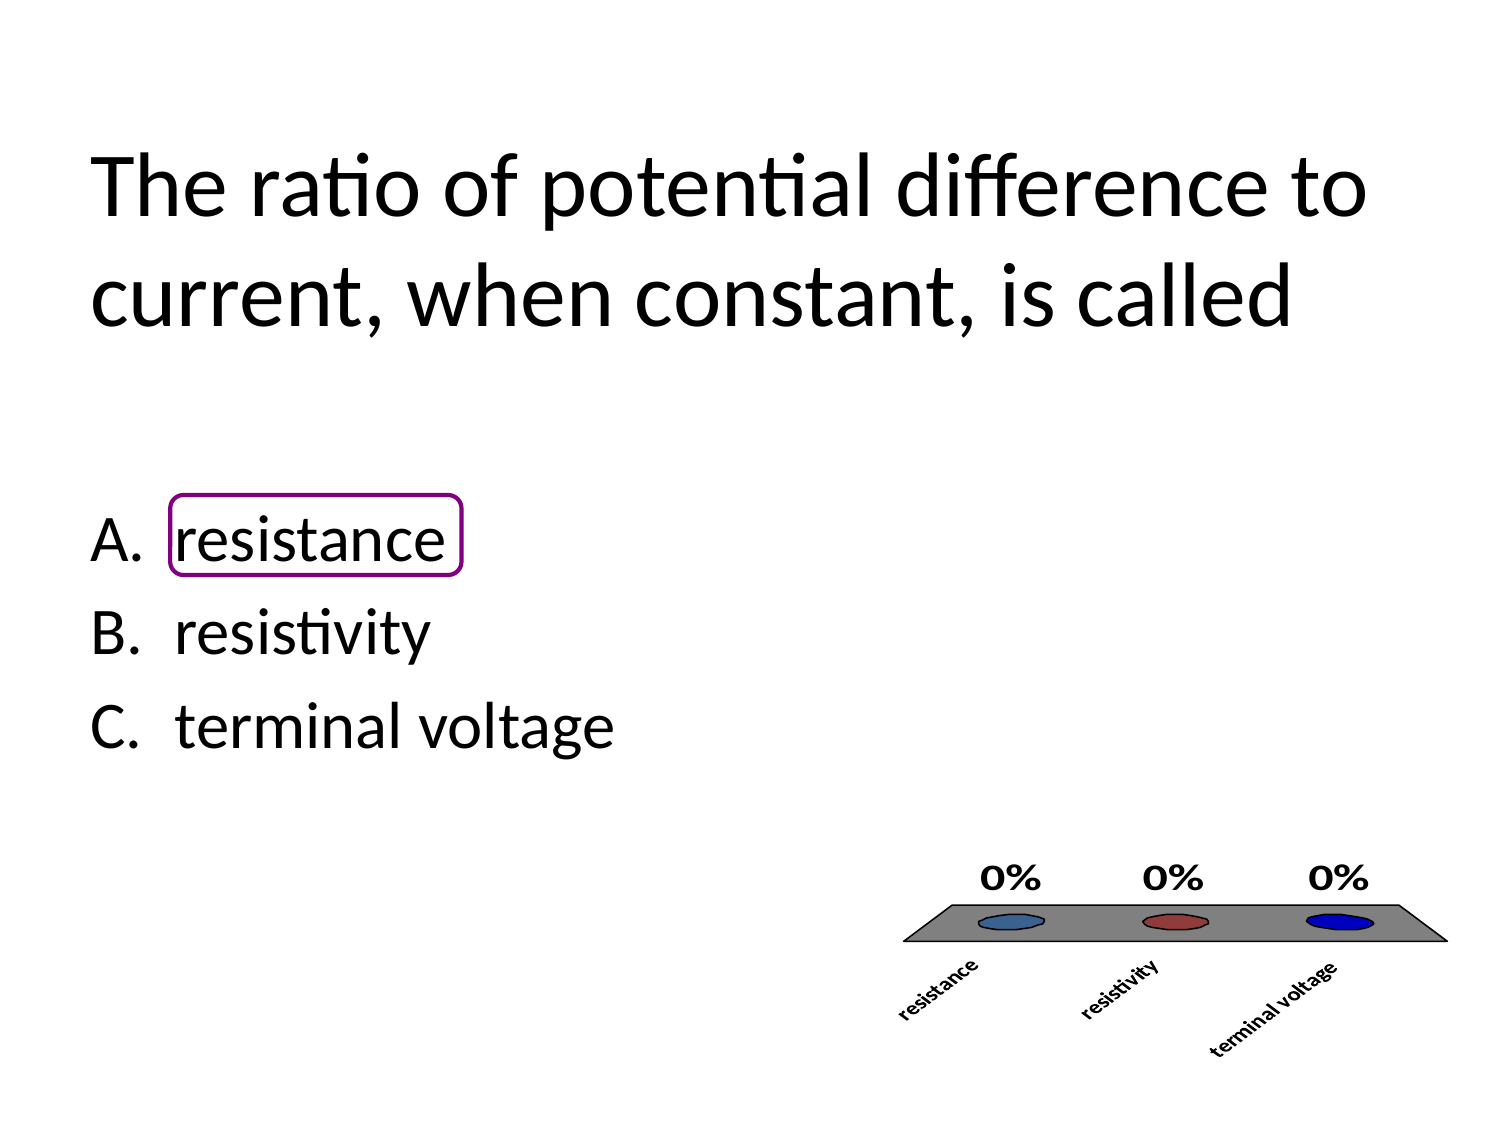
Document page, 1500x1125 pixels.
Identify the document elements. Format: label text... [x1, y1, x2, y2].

title The ratio of potential difference to current, when constant, is called [75, 45, 1425, 425]
text_box [168, 492, 464, 578]
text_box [739, 474, 1490, 1107]
list resistance resistivity terminal voltage [75, 487, 734, 1005]
